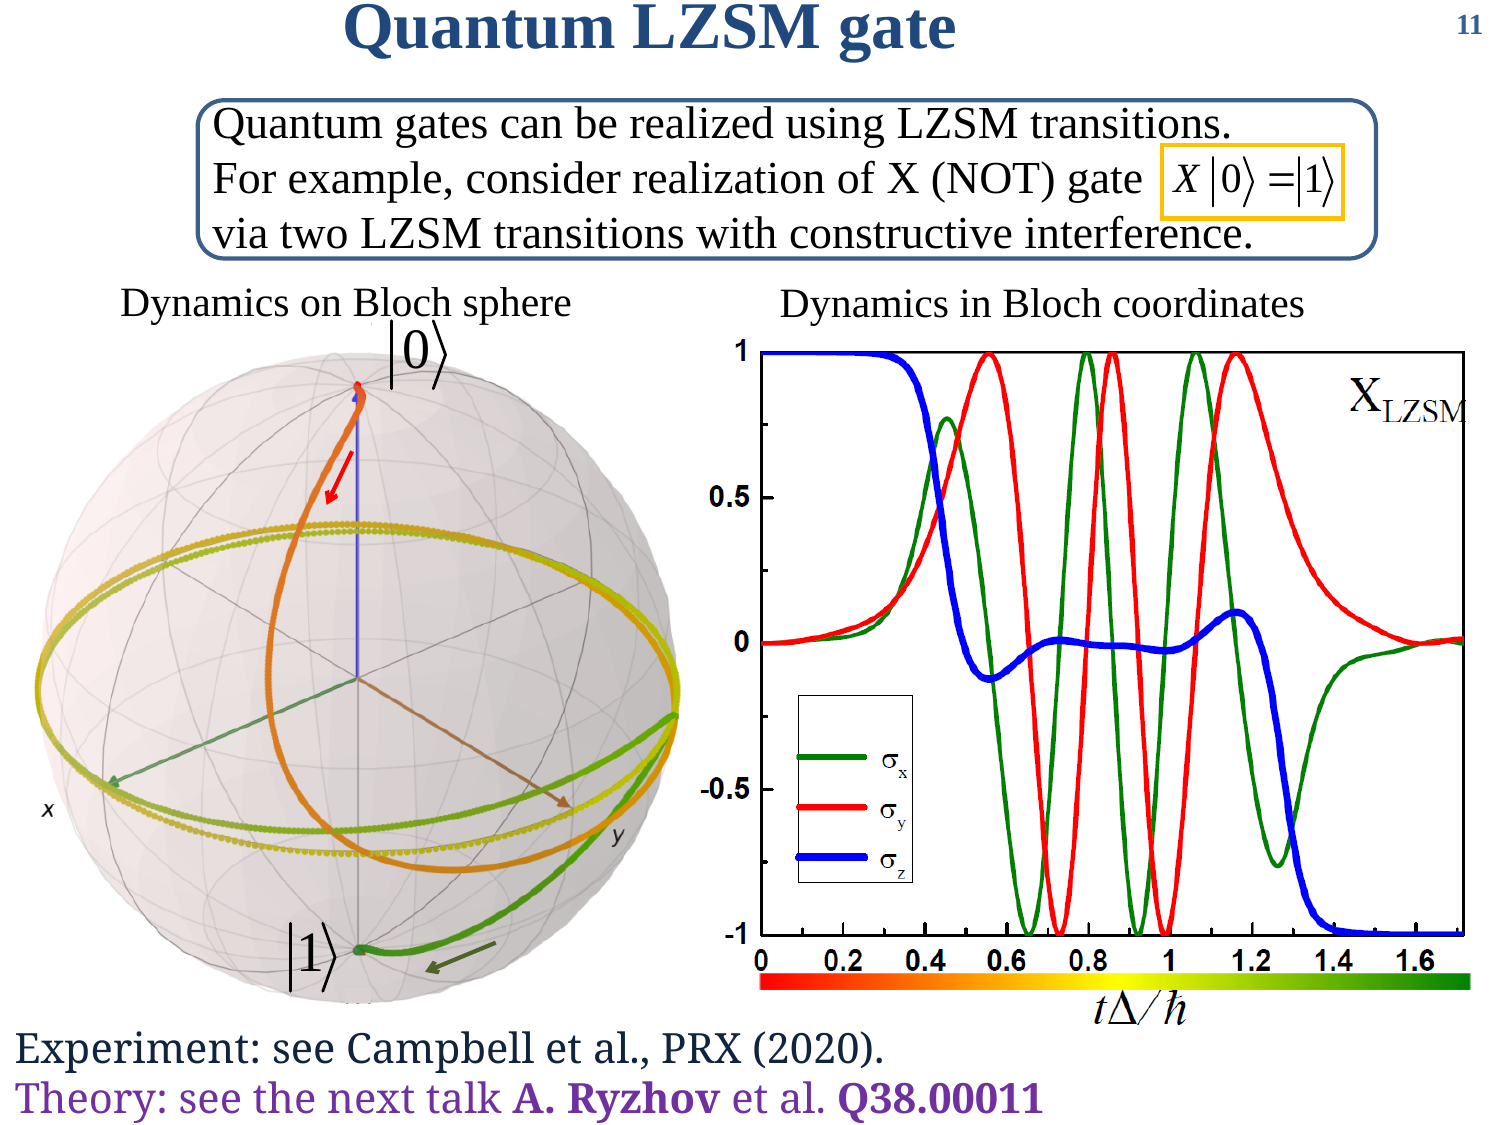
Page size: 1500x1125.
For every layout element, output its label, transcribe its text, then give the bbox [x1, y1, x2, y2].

picture [1092, 1017, 1187, 1031]
text_box Quantum LZSM gate [327, 0, 973, 70]
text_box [29, 306, 1471, 1017]
slide_number 11 [1351, 0, 1499, 53]
text_box Dynamics in Bloch coordinates [764, 276, 1469, 305]
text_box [1163, 146, 1341, 217]
text_box Dynamics on Bloch sphere [105, 267, 637, 304]
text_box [197, 85, 1500, 268]
text_box Experiment: see Campbell et al., PRX (2020). Theory: see the next talk A. Ryzhov et al. Q38.00011 [0, 1014, 1495, 1125]
